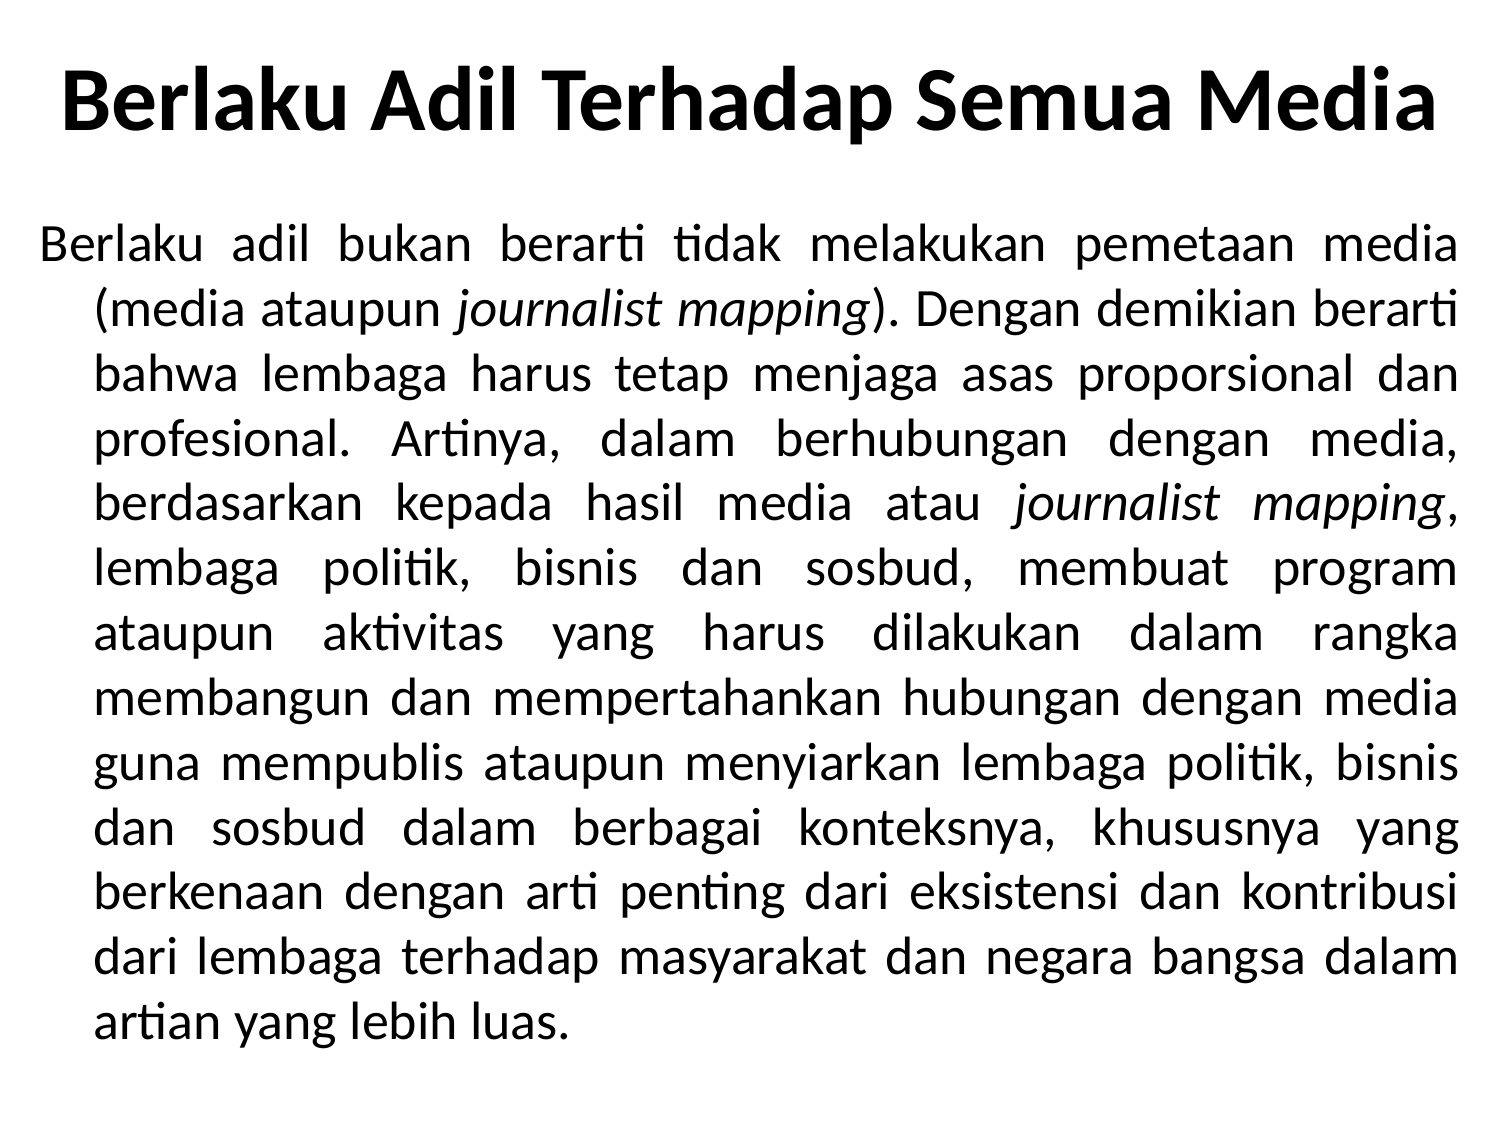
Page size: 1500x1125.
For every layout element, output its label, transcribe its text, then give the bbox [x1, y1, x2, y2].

title Berlaku Adil Terhadap Semua Media [37, 24, 1463, 163]
list Berlaku adil bukan berarti tidak melakukan pemetaan media (media ataupun journalist mapping). Dengan demikian berarti bahwa lembaga harus tetap menjaga asas proporsional dan profesional. Artinya, dalam berhubungan dengan media, berdasarkan kepada hasil media atau journalist mapping, lembaga politik, bisnis dan sosbud, membuat program ataupun aktivitas yang harus dilakukan dalam rangka membangun dan mempertahankan hubungan dengan media guna mempublis ataupun menyiarkan lembaga politik, bisnis dan sosbud dalam berbagai konteksnya, khususnya yang berkenaan dengan arti penting dari eksistensi dan kontribusi dari lembaga terhadap masyarakat dan negara bangsa dalam artian yang lebih luas. [24, 200, 1475, 1075]
